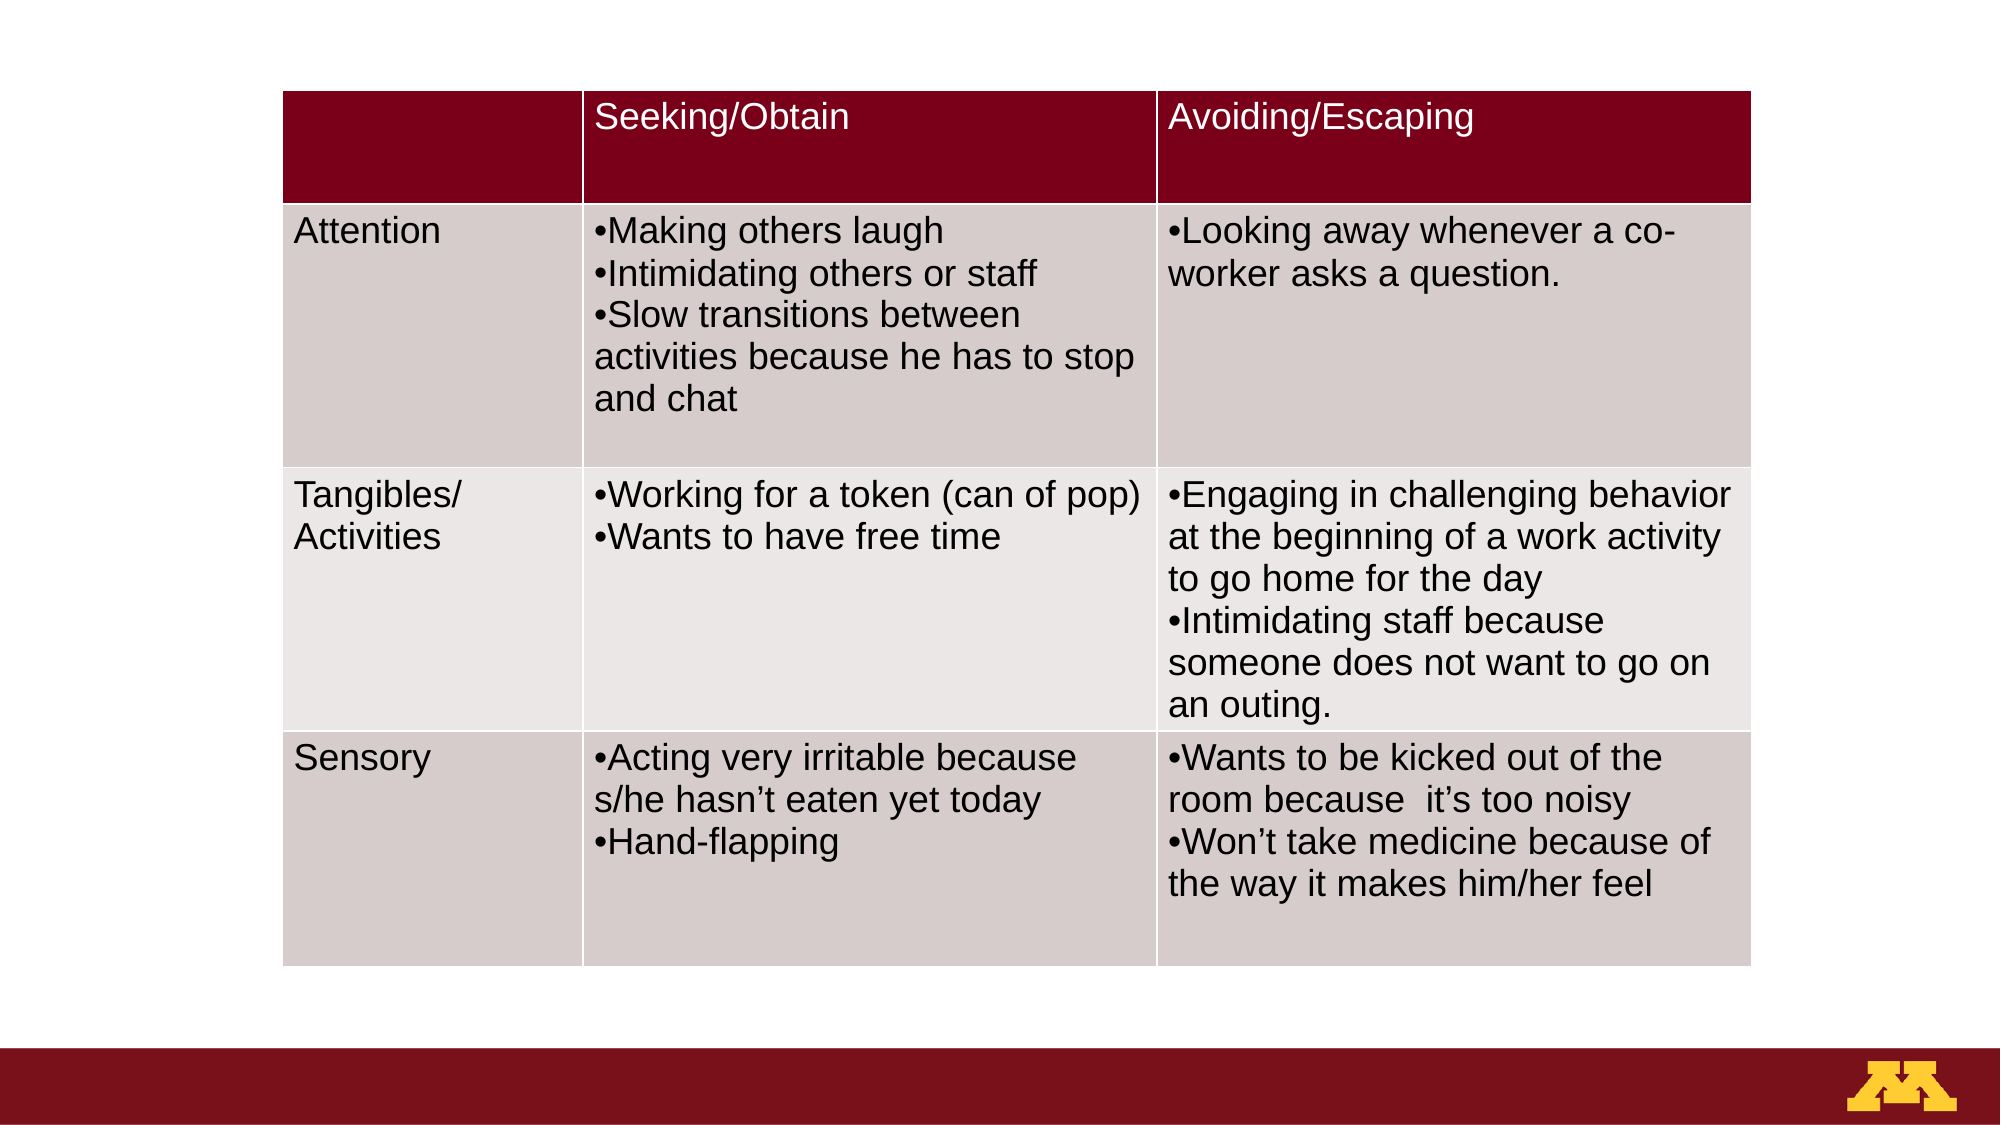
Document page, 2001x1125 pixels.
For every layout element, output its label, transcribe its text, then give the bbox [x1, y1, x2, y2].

table_header Seeking/Obtain [584, 91, 1156, 203]
picture [0, 1048, 2000, 1125]
table_header [283, 91, 582, 203]
table_cell Acting very irritable because s/he hasn’t eaten yet today Hand-flapping [584, 732, 1156, 966]
table_cell Making others laugh Intimidating others or staff Slow transitions between activities because he has to stop and chat [584, 205, 1156, 467]
table_cell Engaging in challenging behavior at the beginning of a work activity to go home for the day Intimidating staff because someone does not want to go on an outing. [1158, 468, 1751, 730]
table_cell Sensory [283, 732, 582, 966]
table_cell Wants to be kicked out of the room because it’s too noisy Won’t take medicine because of the way it makes him/her feel [1158, 732, 1751, 966]
table_cell Attention [283, 205, 582, 467]
title Attention, Tangibles, and Sensory [150, 50, 1850, 238]
table_cell Tangibles/ Activities [283, 468, 582, 730]
table_header Avoiding/Escaping [1158, 91, 1751, 203]
table_cell Working for a token (can of pop) Wants to have free time [584, 468, 1156, 730]
table_cell Looking away whenever a co-worker asks a question. [1158, 205, 1751, 467]
